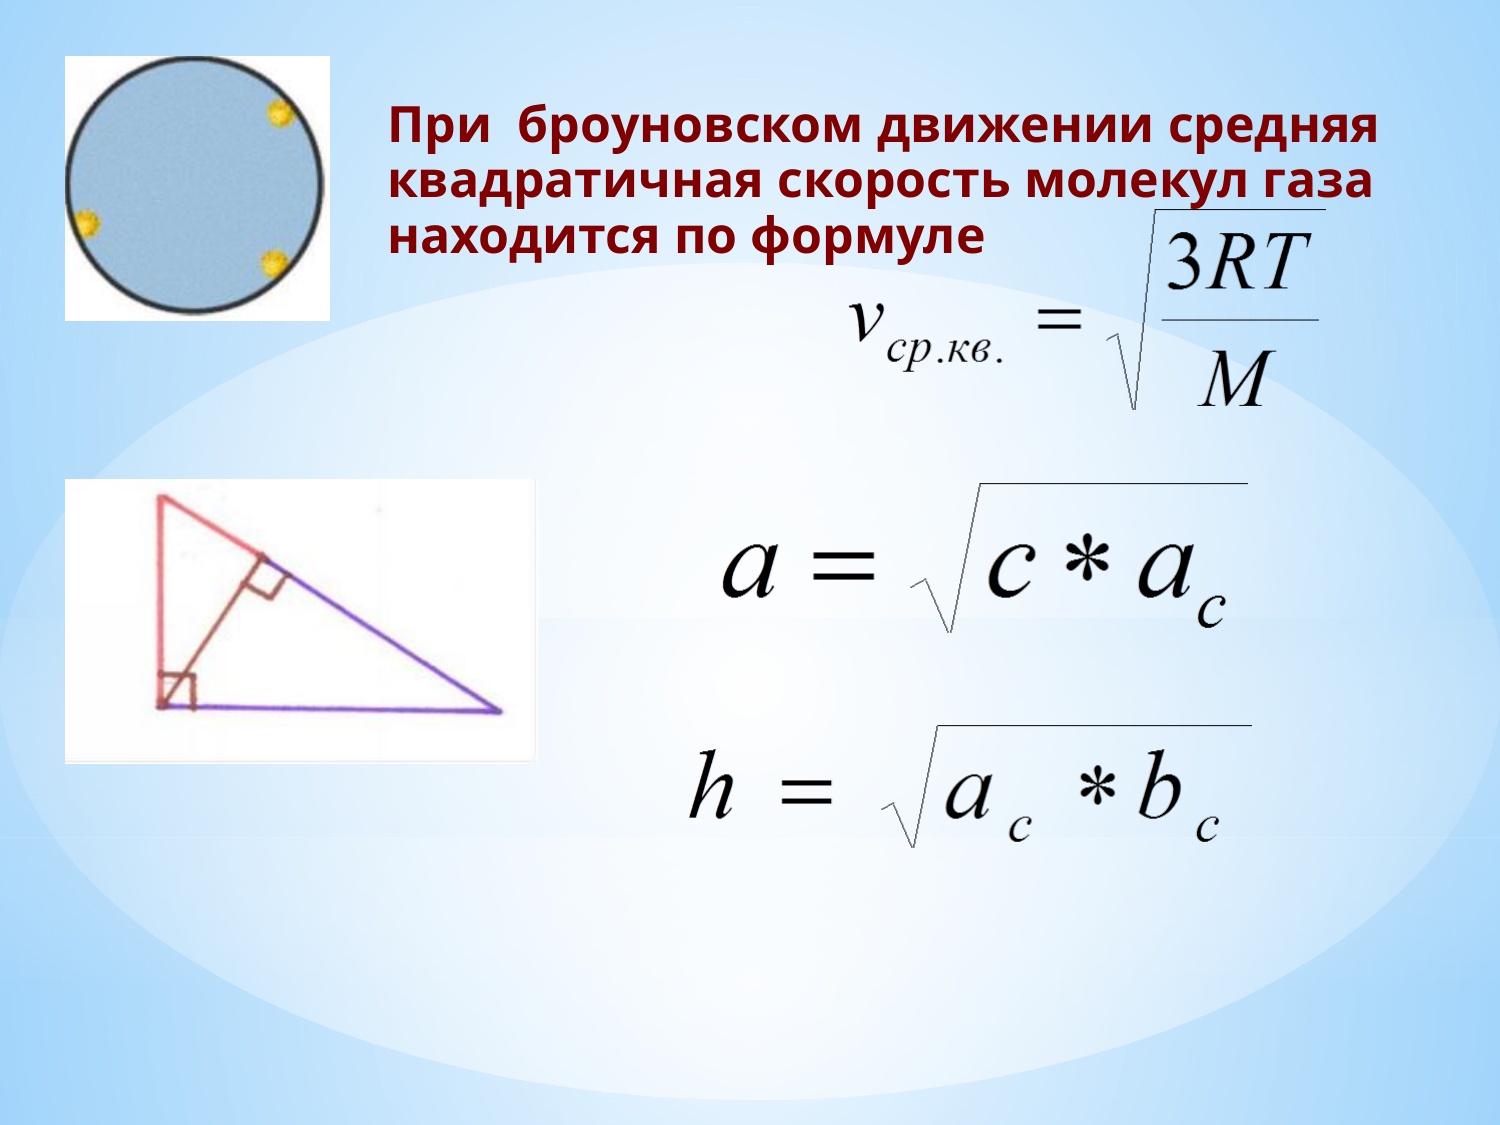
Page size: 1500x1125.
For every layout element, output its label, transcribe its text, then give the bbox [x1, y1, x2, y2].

picture [65, 56, 331, 321]
text_box При броуновском движении средняя квадратичная скорость молекул газа находится по формуле [372, 90, 1424, 273]
picture [65, 479, 538, 765]
picture [671, 703, 1275, 876]
picture [702, 458, 1270, 668]
picture [836, 188, 1344, 432]
